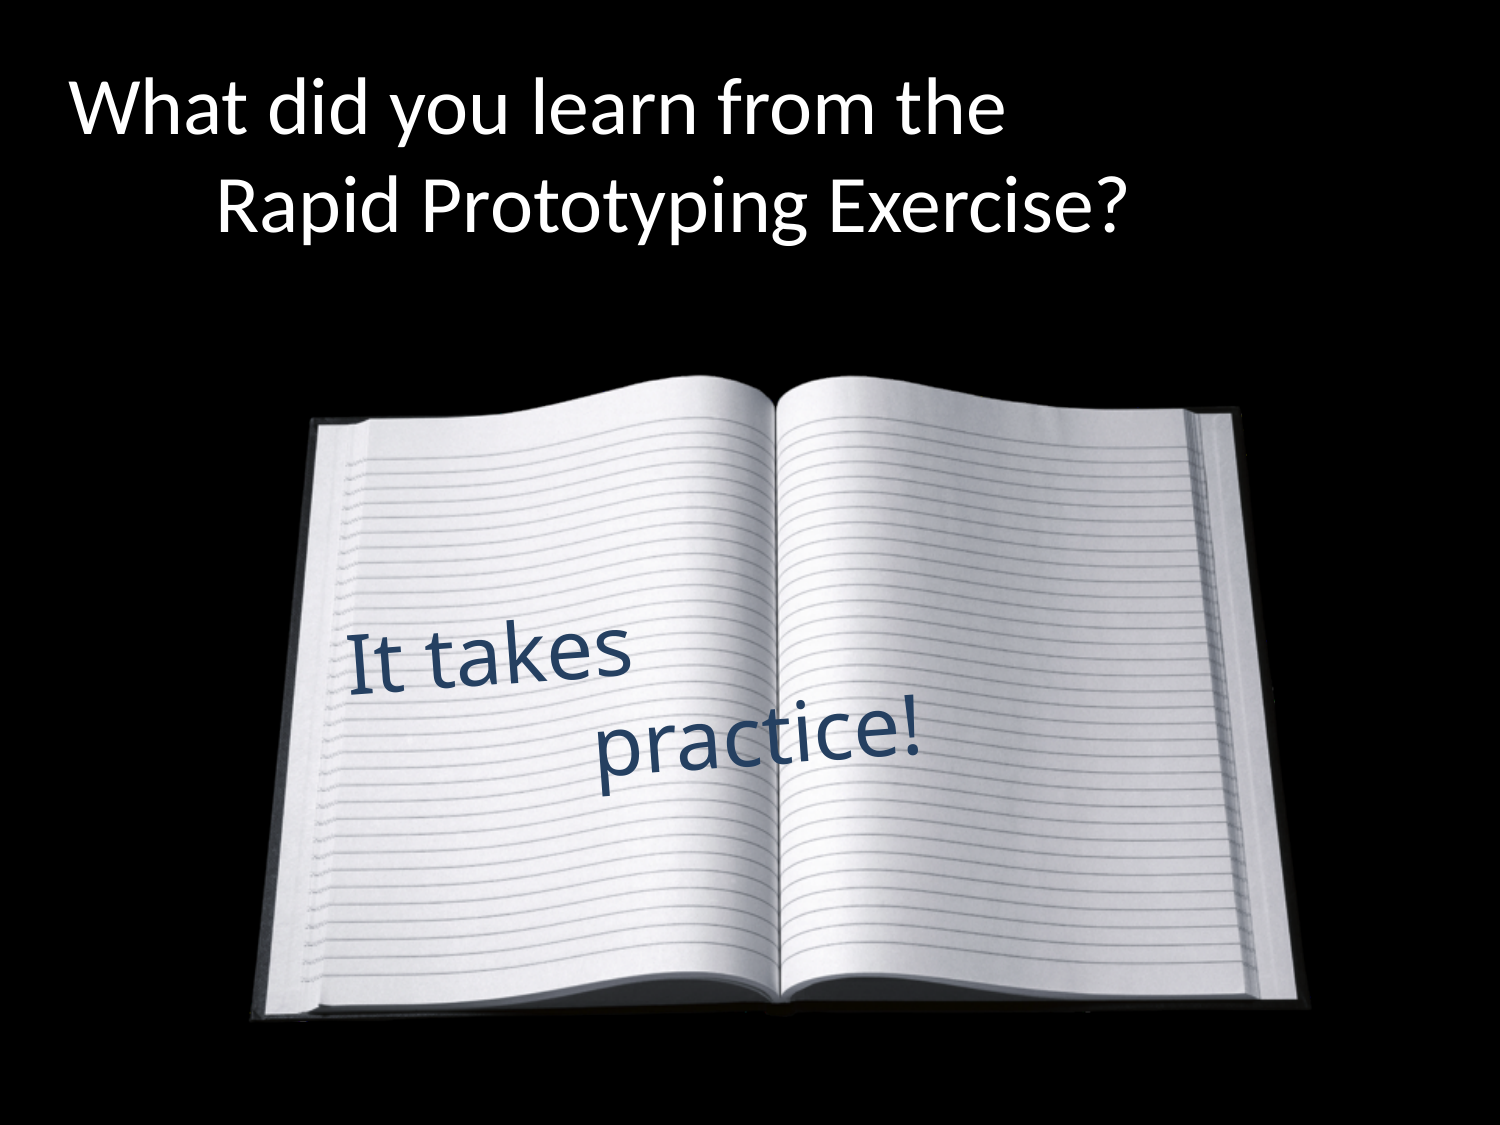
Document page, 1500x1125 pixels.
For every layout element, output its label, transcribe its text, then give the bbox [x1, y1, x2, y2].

title What did you learn from the Rapid Prototyping Exercise? [53, 43, 1404, 259]
picture [229, 355, 1332, 1042]
